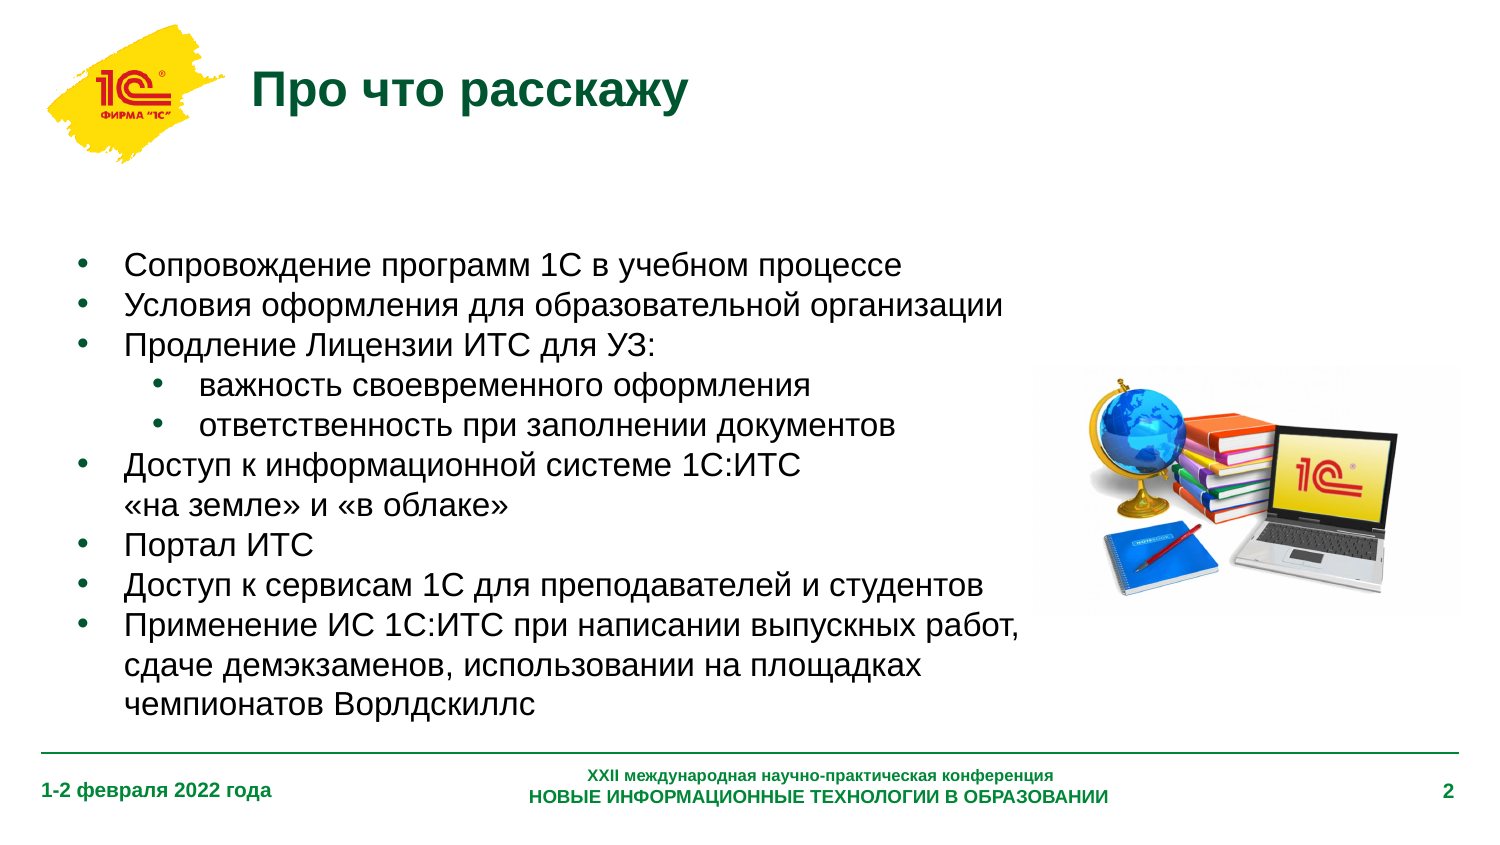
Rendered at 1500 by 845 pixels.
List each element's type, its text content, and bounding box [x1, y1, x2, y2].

list Сопровождение программ 1С в учебном процессе Условия оформления для образовательной организации Продление Лицензии ИТС для УЗ: важность своевременного оформления ответственность при заполнении документов Доступ к информационной системе 1С:ИТС «на земле» и «в облаке» Портал ИТС Доступ к сервисам 1С для преподавателей и студентов Применение ИС 1С:ИТС при написании выпускных работ, сдаче демэкзаменов, использовании на площадках чемпионатов Ворлдскиллс [41, 235, 1459, 718]
text_box 2 [1328, 777, 1455, 803]
text_box 1-2 февраля 2022 года [41, 776, 277, 802]
text_box XXII международная научно-практическая конференция НОВЫЕ ИНФОРМАЦИОННЫЕ ТЕХНОЛОГИИ В ОБРАЗОВАНИИ [277, 764, 1365, 808]
picture [1033, 366, 1462, 616]
title Про что расскажу [242, 15, 1424, 157]
picture [41, 20, 229, 167]
